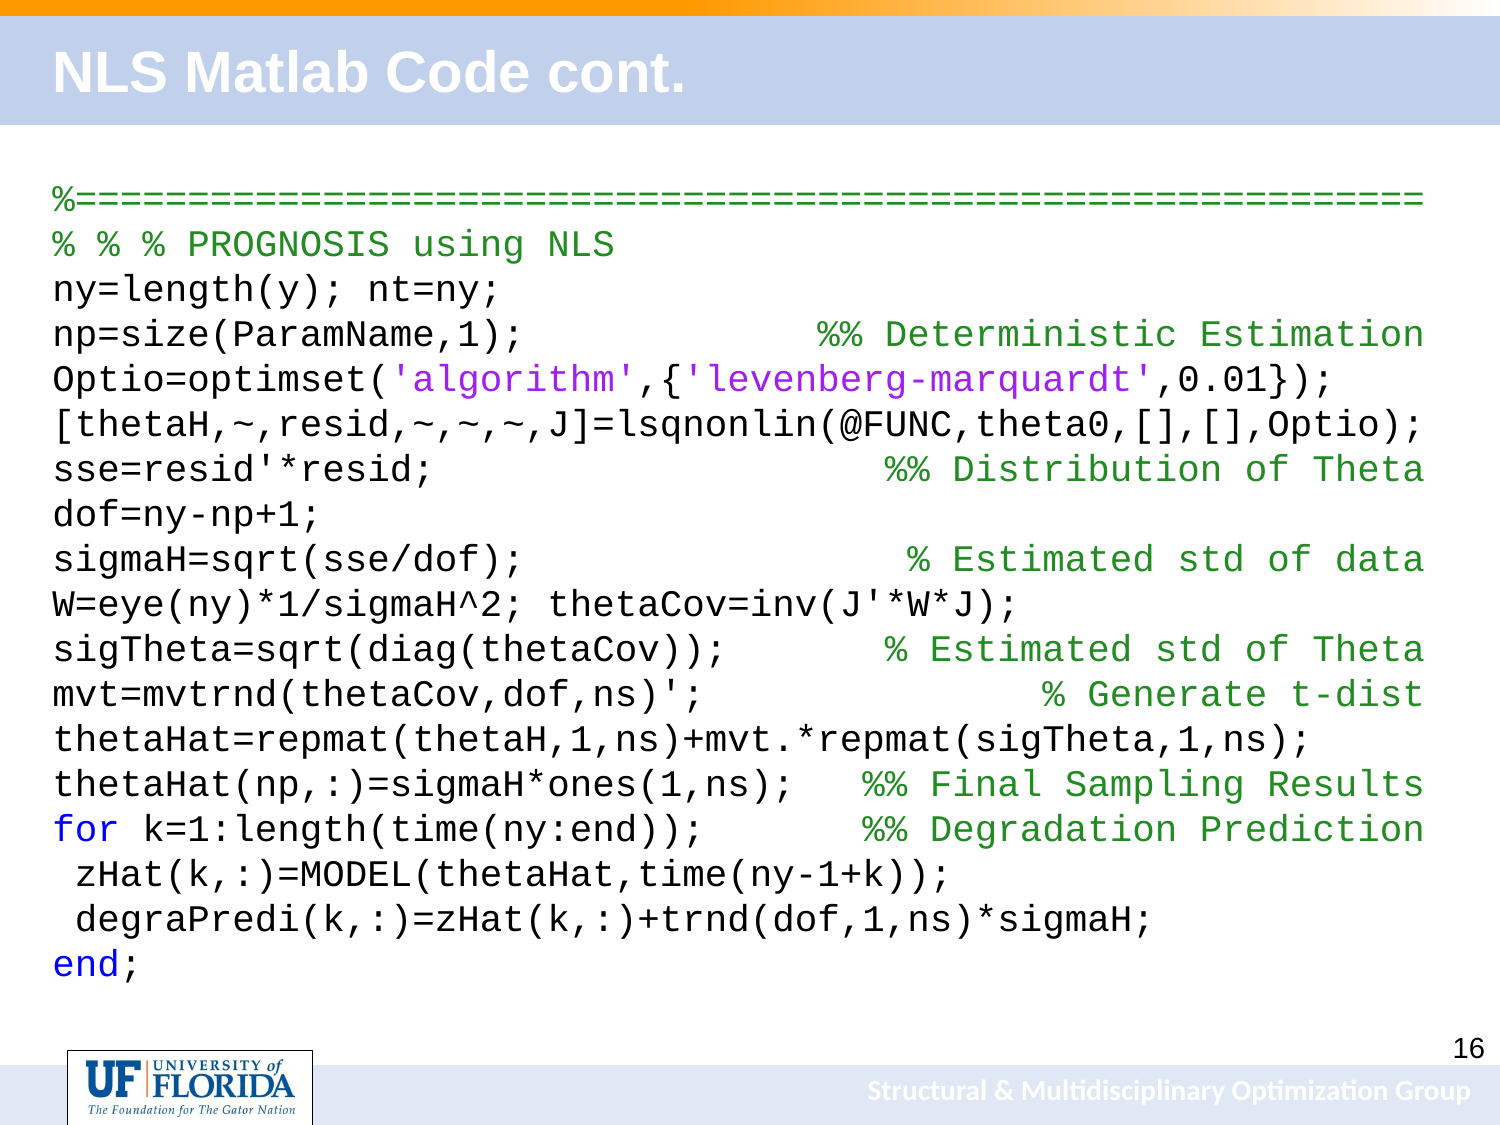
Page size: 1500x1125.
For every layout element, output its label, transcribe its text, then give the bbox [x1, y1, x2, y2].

title NLS Matlab Code cont. [37, 24, 1450, 113]
text_box %============================================================ % % % PROGNOSIS using NLS ny=length(y); nt=ny; np=size(ParamName,1); %% Deterministic Estimation Optio=optimset('algorithm',{'levenberg-marquardt',0.01}); [thetaH,~,resid,~,~,~,J]=lsqnonlin(@FUNC,theta0,[],[],Optio); sse=resid'*resid; %% Distribution of Theta dof=ny-np+1; sigmaH=sqrt(sse/dof); % Estimated std of data W=eye(ny)*1/sigmaH^2; thetaCov=inv(J'*W*J); sigTheta=sqrt(diag(thetaCov)); % Estimated std of Theta mvt=mvtrnd(thetaCov,dof,ns)'; % Generate t-dist thetaHat=repmat(thetaH,1,ns)+mvt.*repmat(sigTheta,1,ns); thetaHat(np,:)=sigmaH*ones(1,ns); %% Final Sampling Results for k=1:length(time(ny:end)); %% Degradation Prediction zHat(k,:)=MODEL(thetaHat,time(ny-1+k)); degraPredi(k,:)=zHat(k,:)+trnd(dof,1,ns)*sigmaH; end; [37, 166, 1471, 992]
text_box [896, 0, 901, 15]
picture [86, 1059, 295, 1117]
